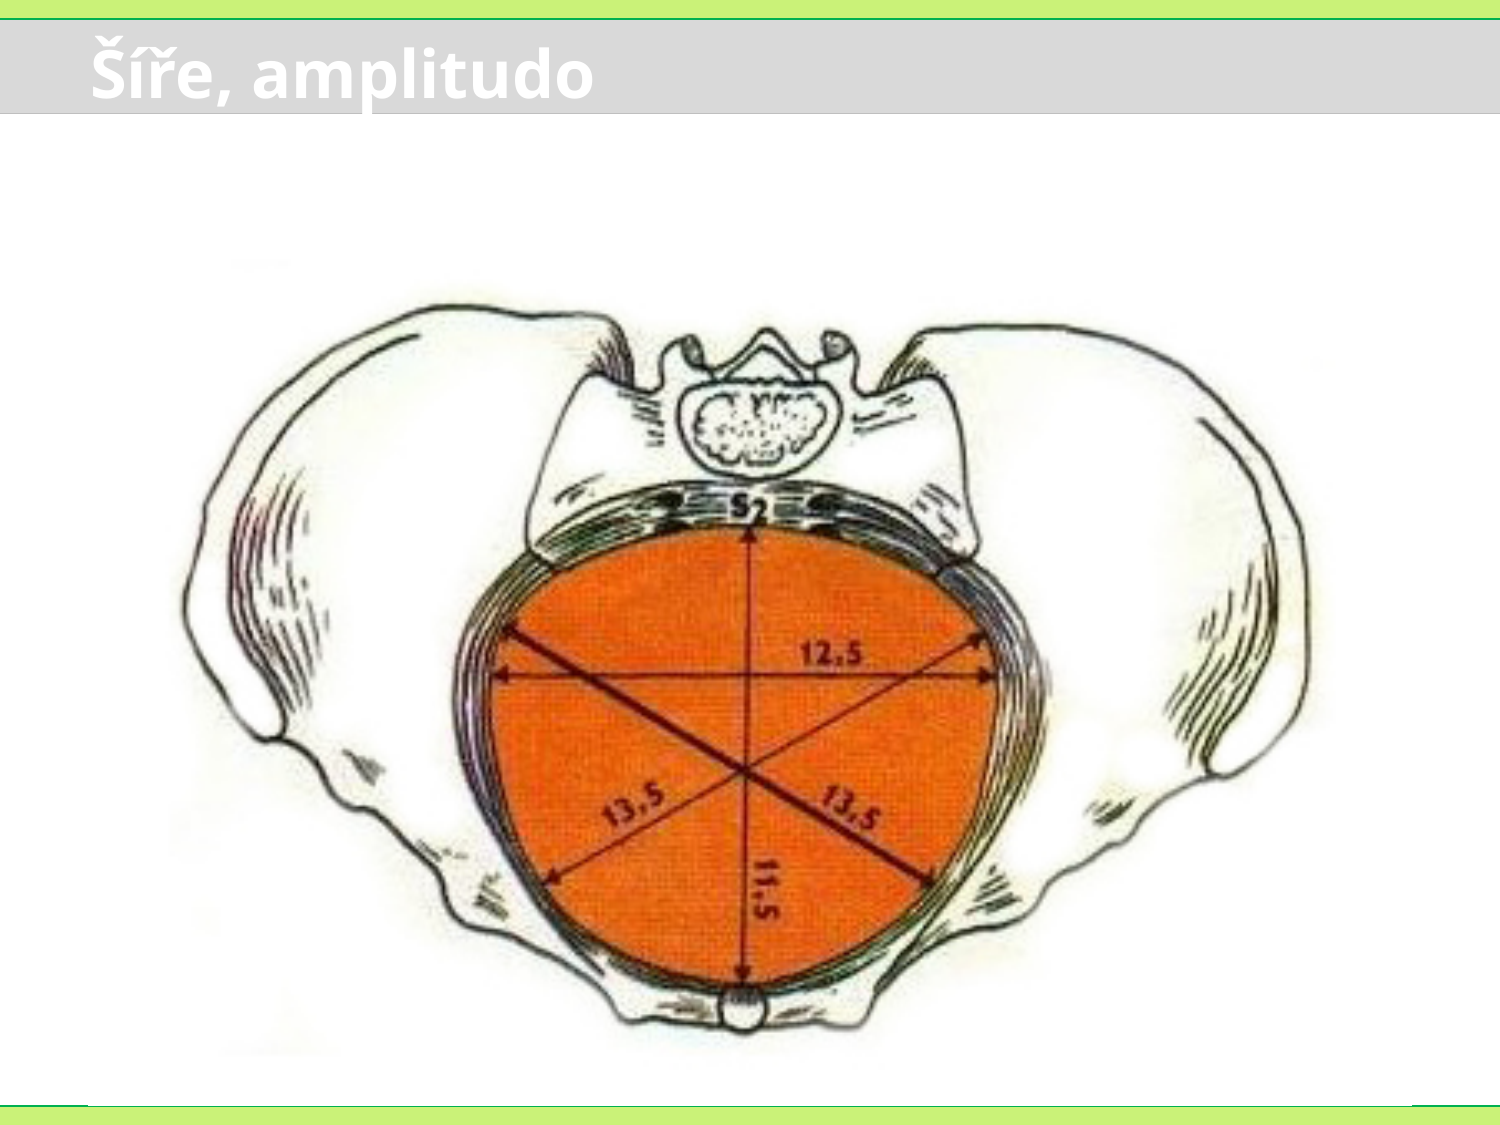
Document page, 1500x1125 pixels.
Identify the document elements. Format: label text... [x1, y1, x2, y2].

title Šíře, amplitudo [75, 30, 1425, 114]
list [87, 219, 1413, 1107]
